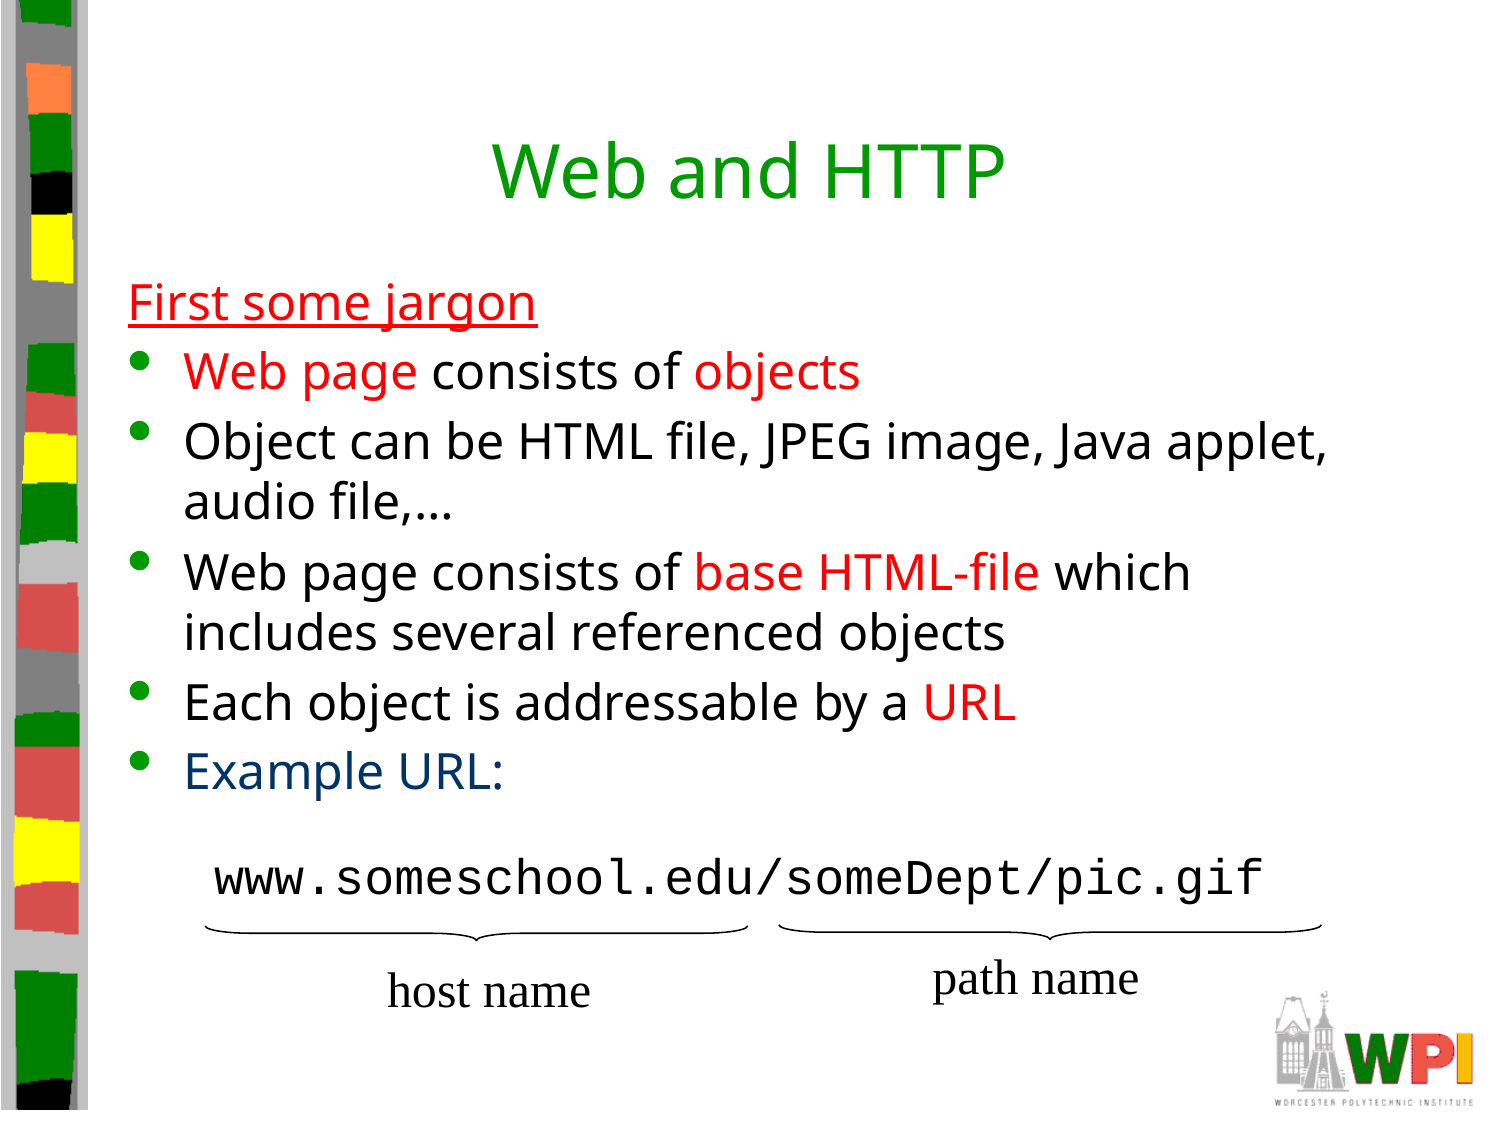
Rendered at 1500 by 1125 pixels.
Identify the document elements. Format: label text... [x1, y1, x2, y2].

picture [1275, 991, 1475, 1107]
title Web and HTTP [112, 74, 1388, 262]
picture [0, 0, 88, 1110]
list First some jargon Web page consists of objects Object can be HTML file, JPEG image, Java applet, audio file,… Web page consists of base HTML-file which includes several referenced objects Each object is addressable by a URL Example URL: [112, 262, 1388, 963]
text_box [199, 837, 1322, 1026]
